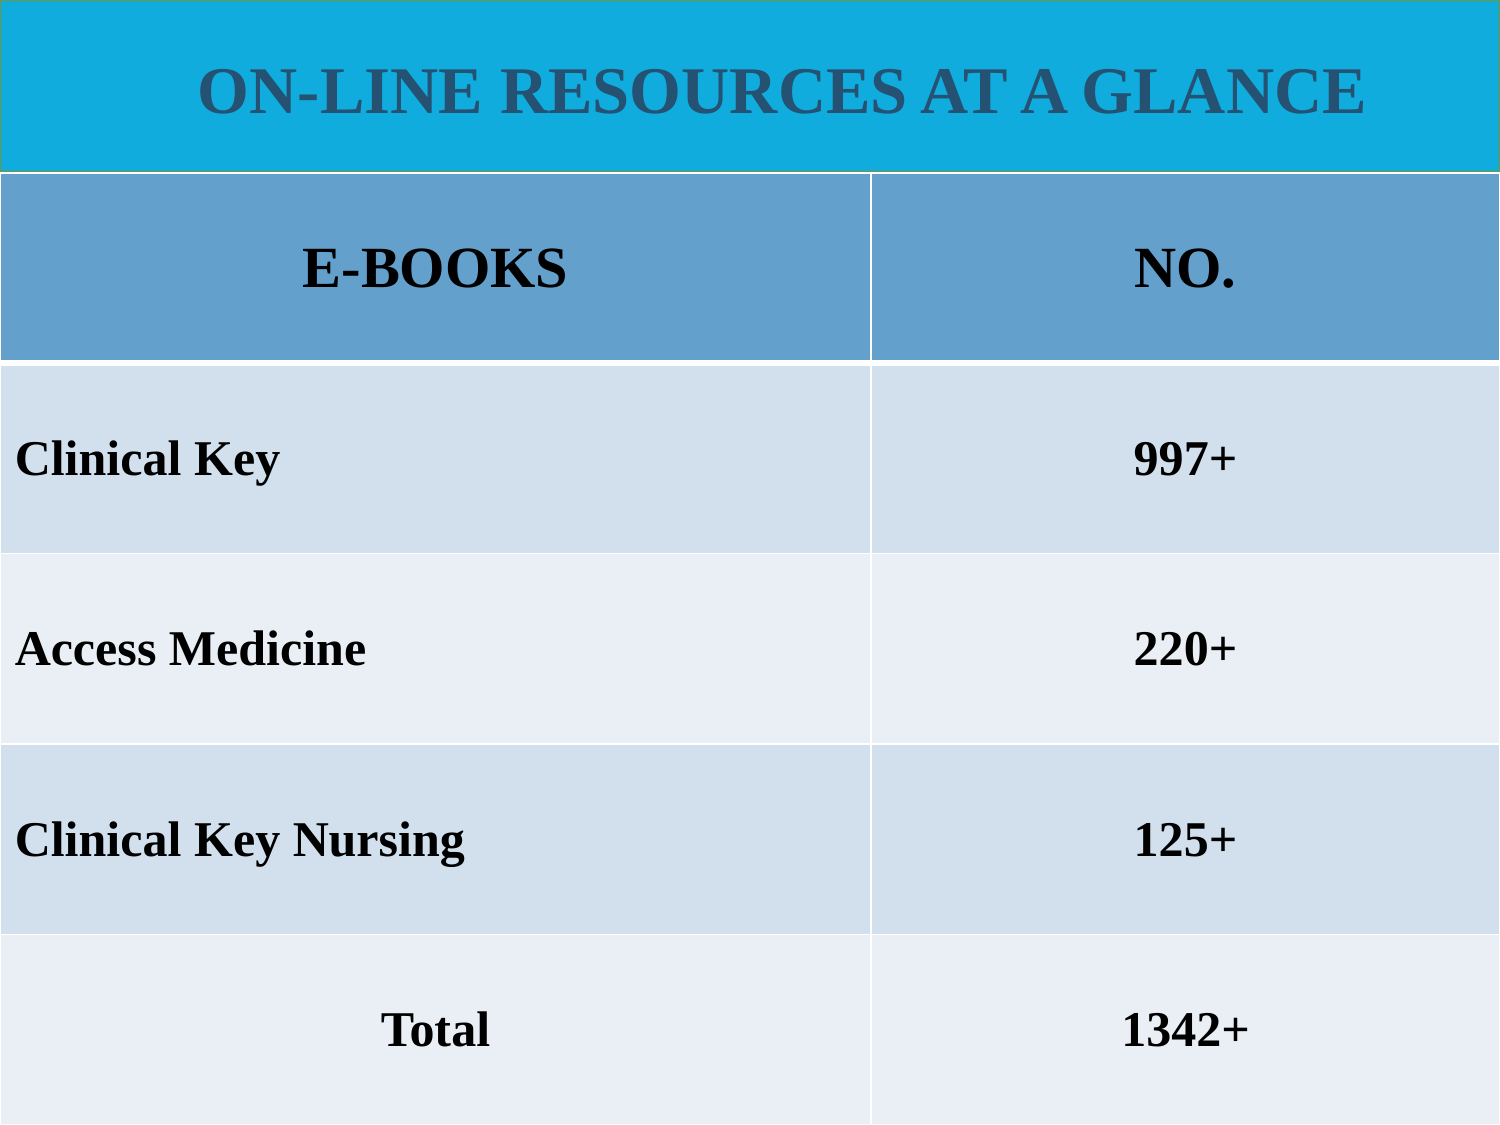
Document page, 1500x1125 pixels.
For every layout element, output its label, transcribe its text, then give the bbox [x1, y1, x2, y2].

table_cell Total [1, 935, 870, 1124]
text_box [0, 0, 1500, 172]
table_cell Clinical Key Nursing [1, 745, 870, 934]
text_box ON-LINE RESOURCES AT A GLANCE [170, 41, 1396, 132]
table_cell 125+ [872, 745, 1499, 934]
table_cell Clinical Key [1, 366, 870, 553]
table_cell Access Medicine [1, 554, 870, 743]
table_header E-BOOKS [1, 174, 870, 360]
table_header NO. [872, 174, 1499, 360]
table_cell 997+ [872, 366, 1499, 553]
table_cell 220+ [872, 554, 1499, 743]
table_cell 1342+ [872, 935, 1499, 1124]
